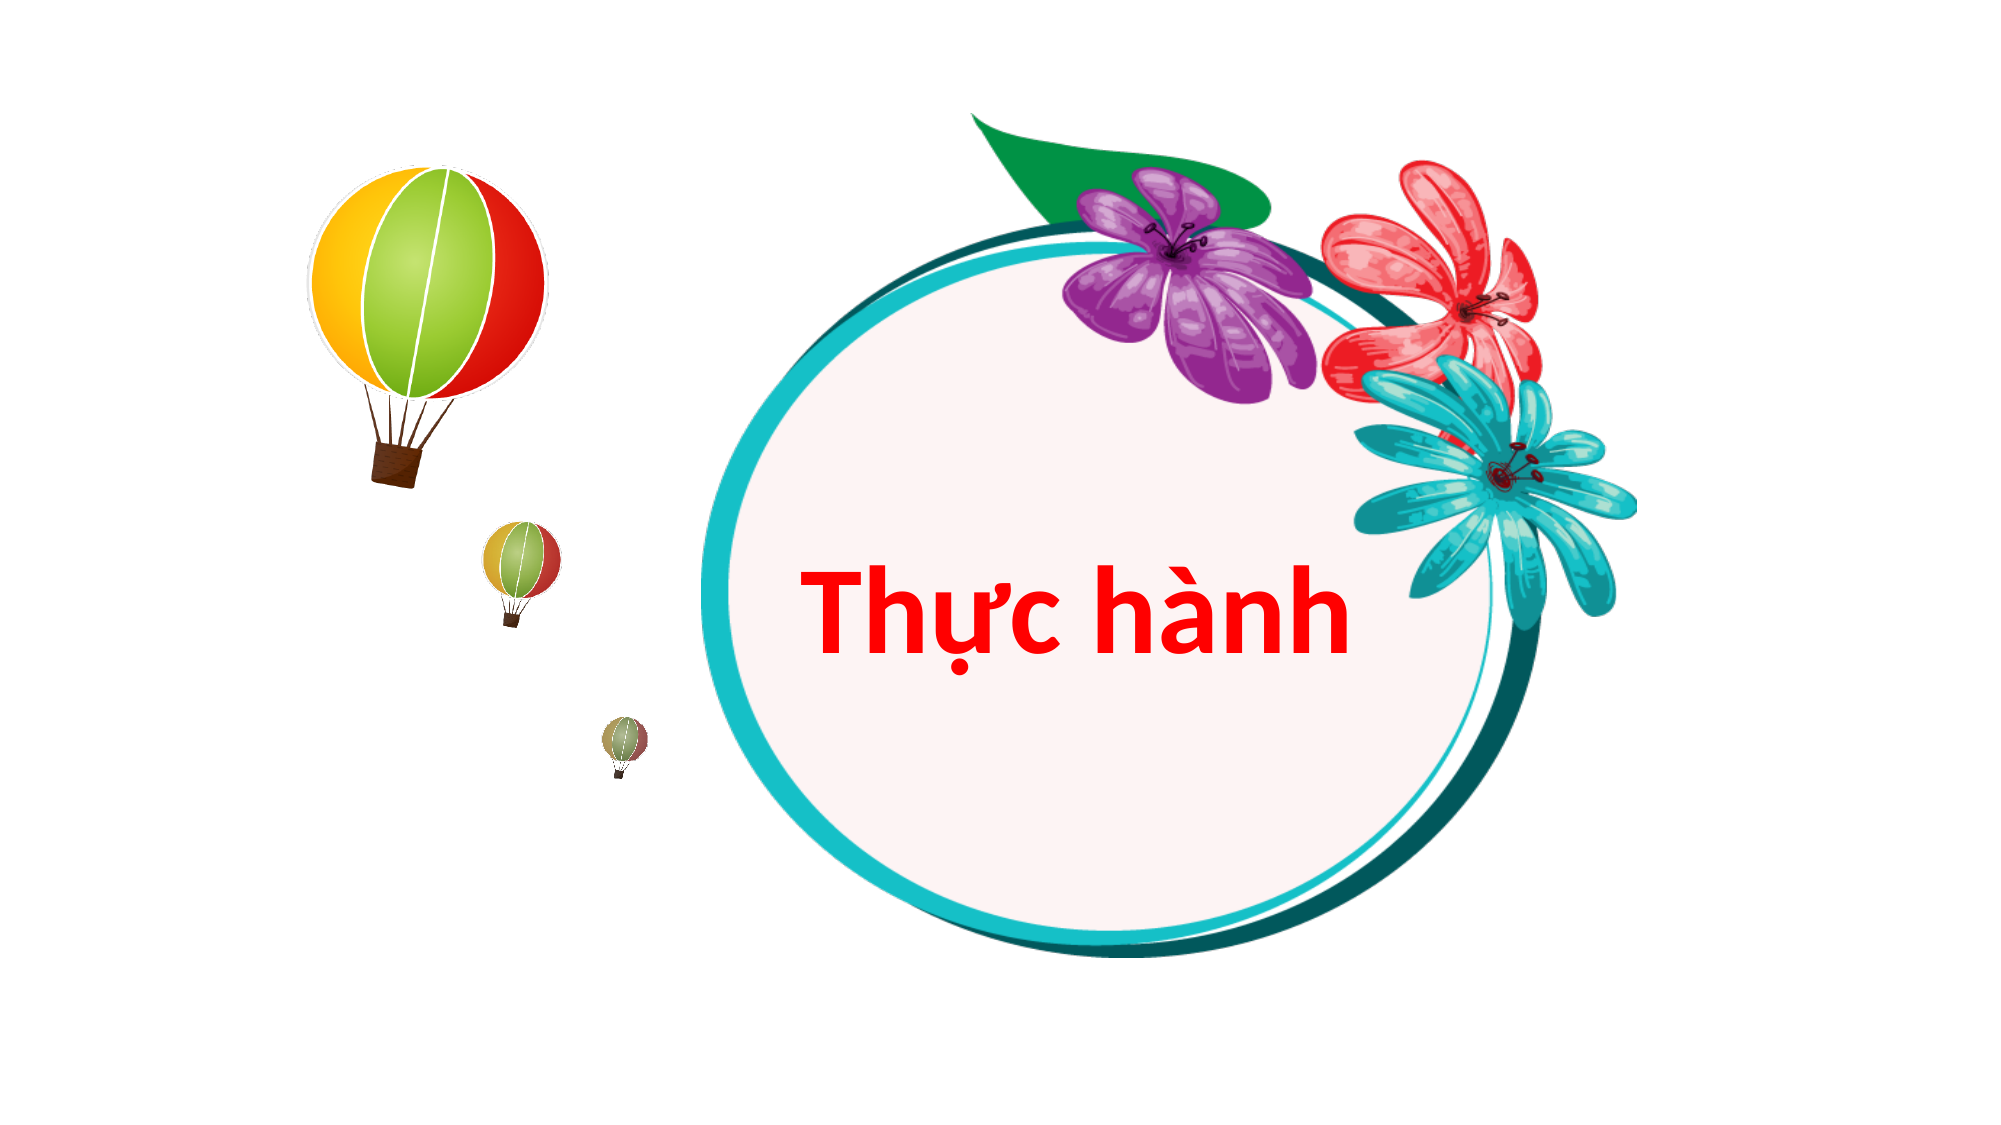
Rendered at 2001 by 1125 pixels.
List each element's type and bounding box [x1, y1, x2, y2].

picture [701, 113, 1637, 958]
picture [601, 716, 649, 780]
picture [306, 164, 549, 489]
picture [481, 520, 562, 628]
